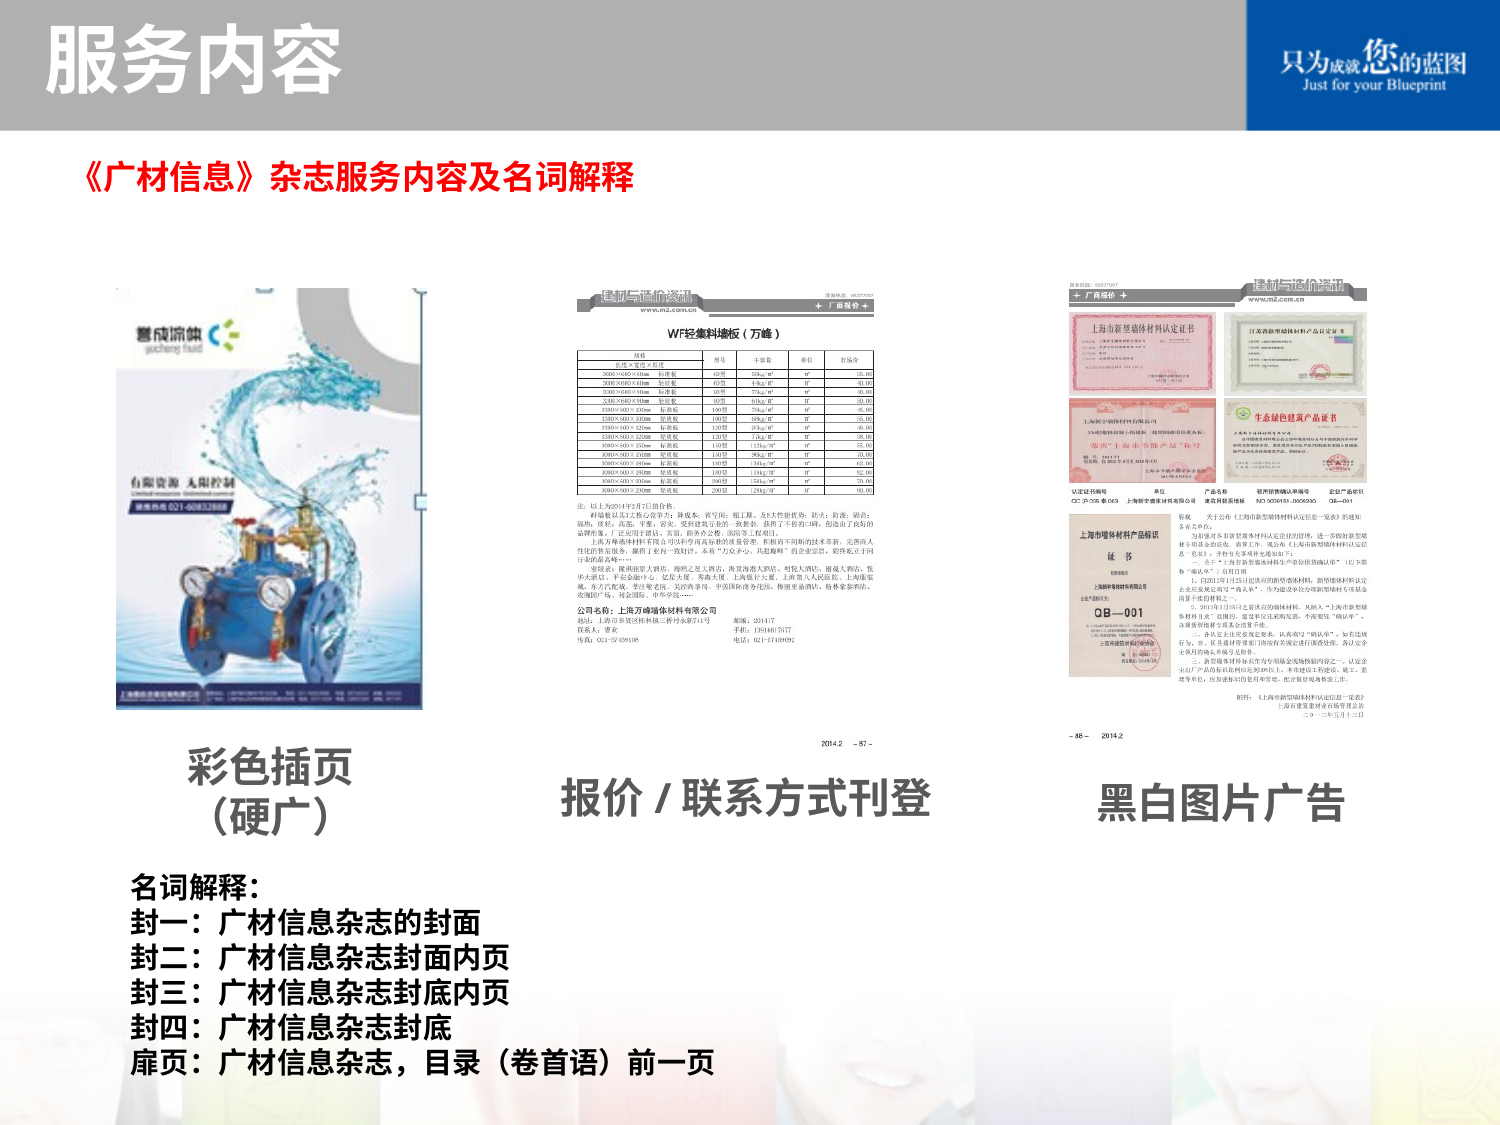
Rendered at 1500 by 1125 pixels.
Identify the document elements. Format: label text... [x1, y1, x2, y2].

text_box 彩色插页 （硬广） [90, 733, 452, 849]
text_box 名词解释： 封一：广材信息杂志的封面 封二：广材信息杂志封面内页 封三：广材信息杂志封底内页 封四：广材信息杂志封底 扉页：广材信息杂志，目录（卷首语）前一页 [116, 861, 947, 1087]
picture [0, 0, 1500, 1125]
text_box 黑白图片广告 [1072, 769, 1370, 835]
text_box 服务内容 [29, 4, 367, 110]
text_box 《广材信息》杂志服务内容及名词解释 [40, 148, 651, 204]
text_box 报价/联系方式刊登 [545, 764, 947, 830]
